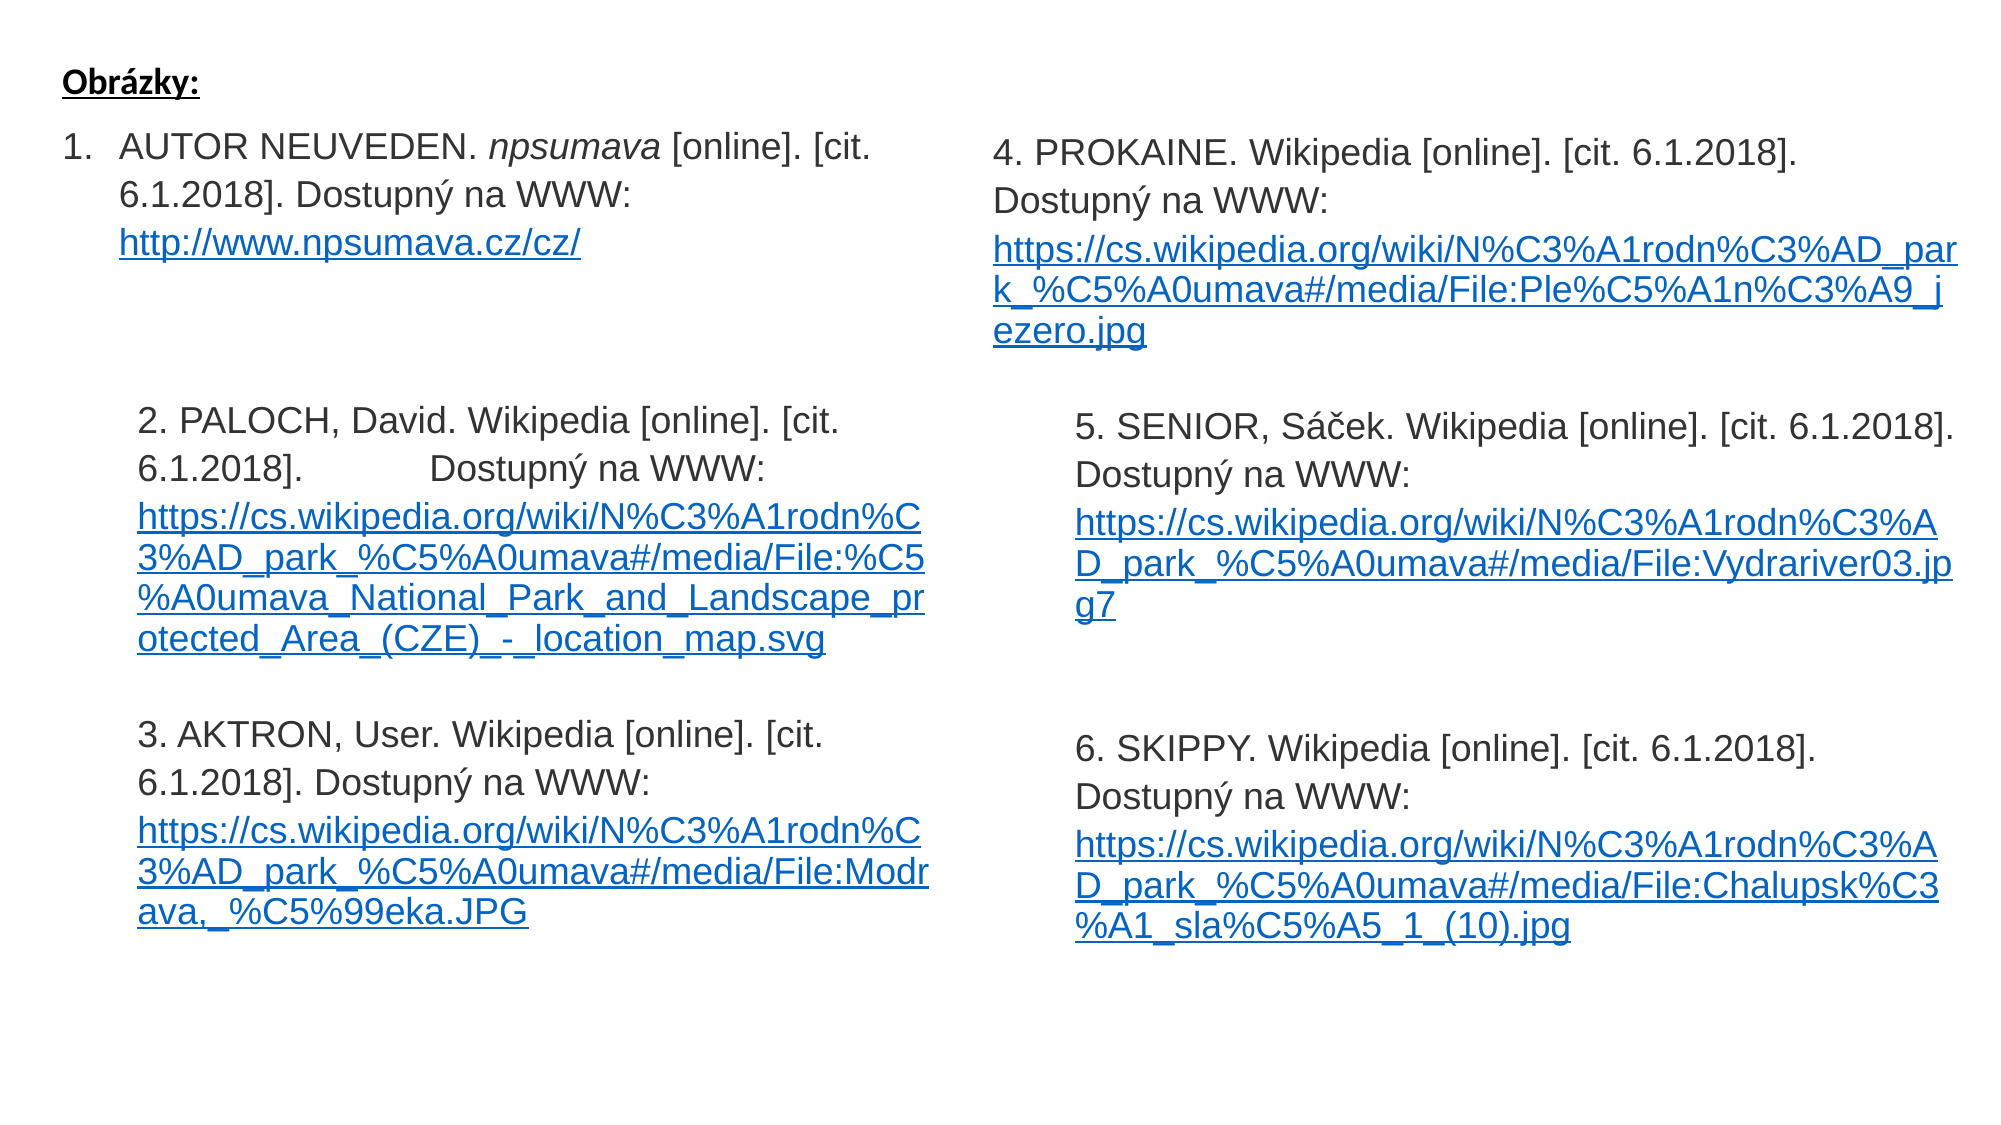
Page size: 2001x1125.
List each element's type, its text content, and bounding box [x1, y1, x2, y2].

text_box 4. PROKAINE. Wikipedia [online]. [cit. 6.1.2018]. Dostupný na WWW: https://cs.wikipedia.org/wiki/N%C3%A1rodn%C3%AD_park_%C5%A0umava#/media/File:Ple%C5%A1n%C3%A9_jezero.jpg 5. SENIOR, Sáček. Wikipedia [online]. [cit. 6.1.2018]. Dostupný na WWW: https://cs.wikipedia.org/wiki/N%C3%A1rodn%C3%AD_park_%C5%A0umava#/media/File:Vydrariver03.jpg7 6. SKIPPY. Wikipedia [online]. [cit. 6.1.2018]. Dostupný na WWW: https://cs.wikipedia.org/wiki/N%C3%A1rodn%C3%AD_park_%C5%A0umava#/media/File:Chalupsk%C3%A1_sla%C5%A5_1_(10).jpg [978, 117, 1979, 711]
text_box Obrázky: AUTOR NEUVEDEN. npsumava [online]. [cit. 6.1.2018]. Dostupný na WWW: http://www.npsumava.cz/cz/ 2. PALOCH, David. Wikipedia [online]. [cit. 6.1.2018]. Dostupný na WWW: https://cs.wikipedia.org/wiki/N%C3%A1rodn%C3%AD_park_%C5%A0umava#/media/File:%C5%A0umava_National_Park_and_Landscape_protected_Area_(CZE)_-_location_map.svg 3. AKTRON, User. Wikipedia [online]. [cit. 6.1.2018]. Dostupný na WWW: https://cs.wikipedia.org/wiki/N%C3%A1rodn%C3%AD_park_%C5%A0umava#/media/File:Modrava,_%C5%99eka.JPG [47, 46, 950, 737]
